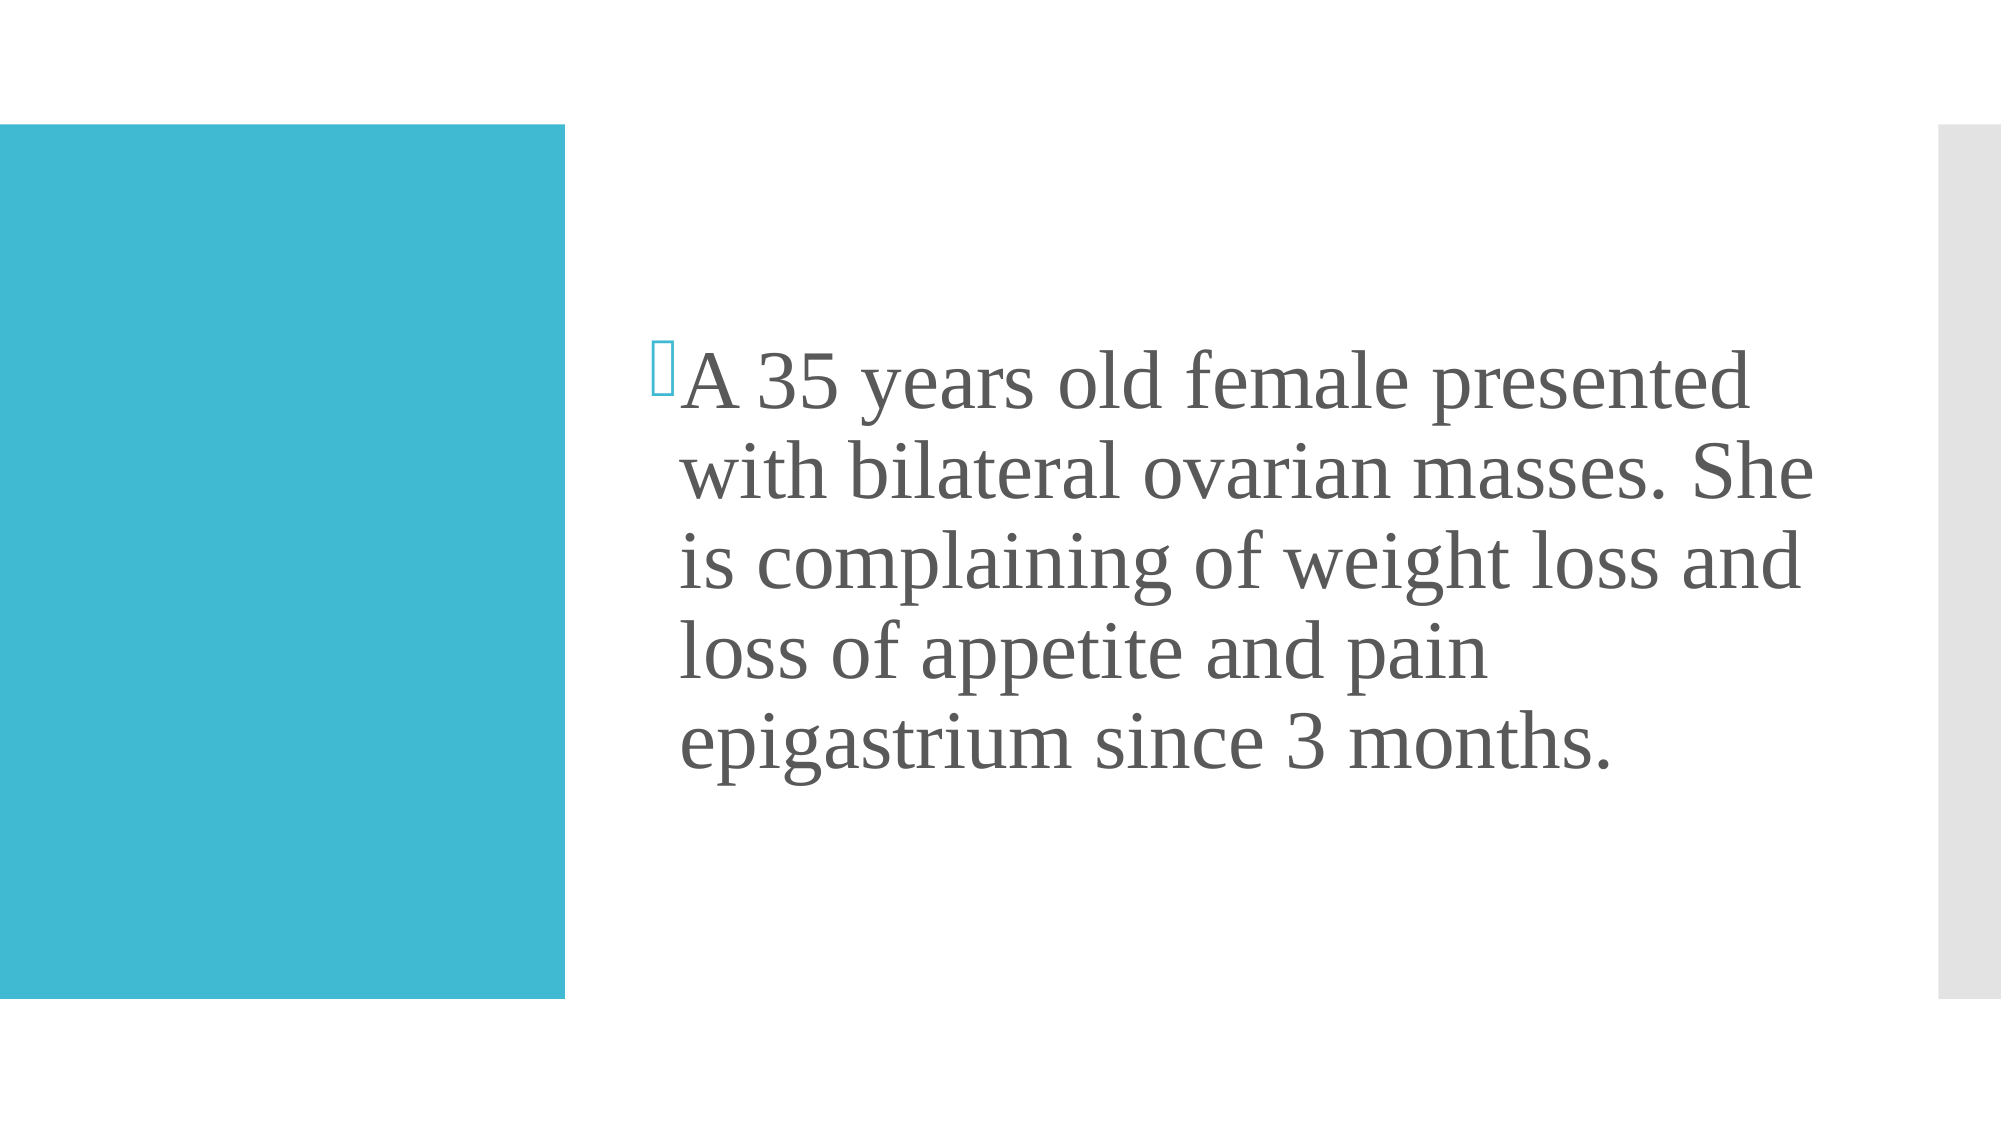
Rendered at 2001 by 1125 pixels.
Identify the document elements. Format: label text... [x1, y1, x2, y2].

list A 35 years old female presented with bilateral ovarian masses. She is complaining of weight loss and loss of appetite and pain epigastrium since 3 months. [634, 141, 1835, 982]
